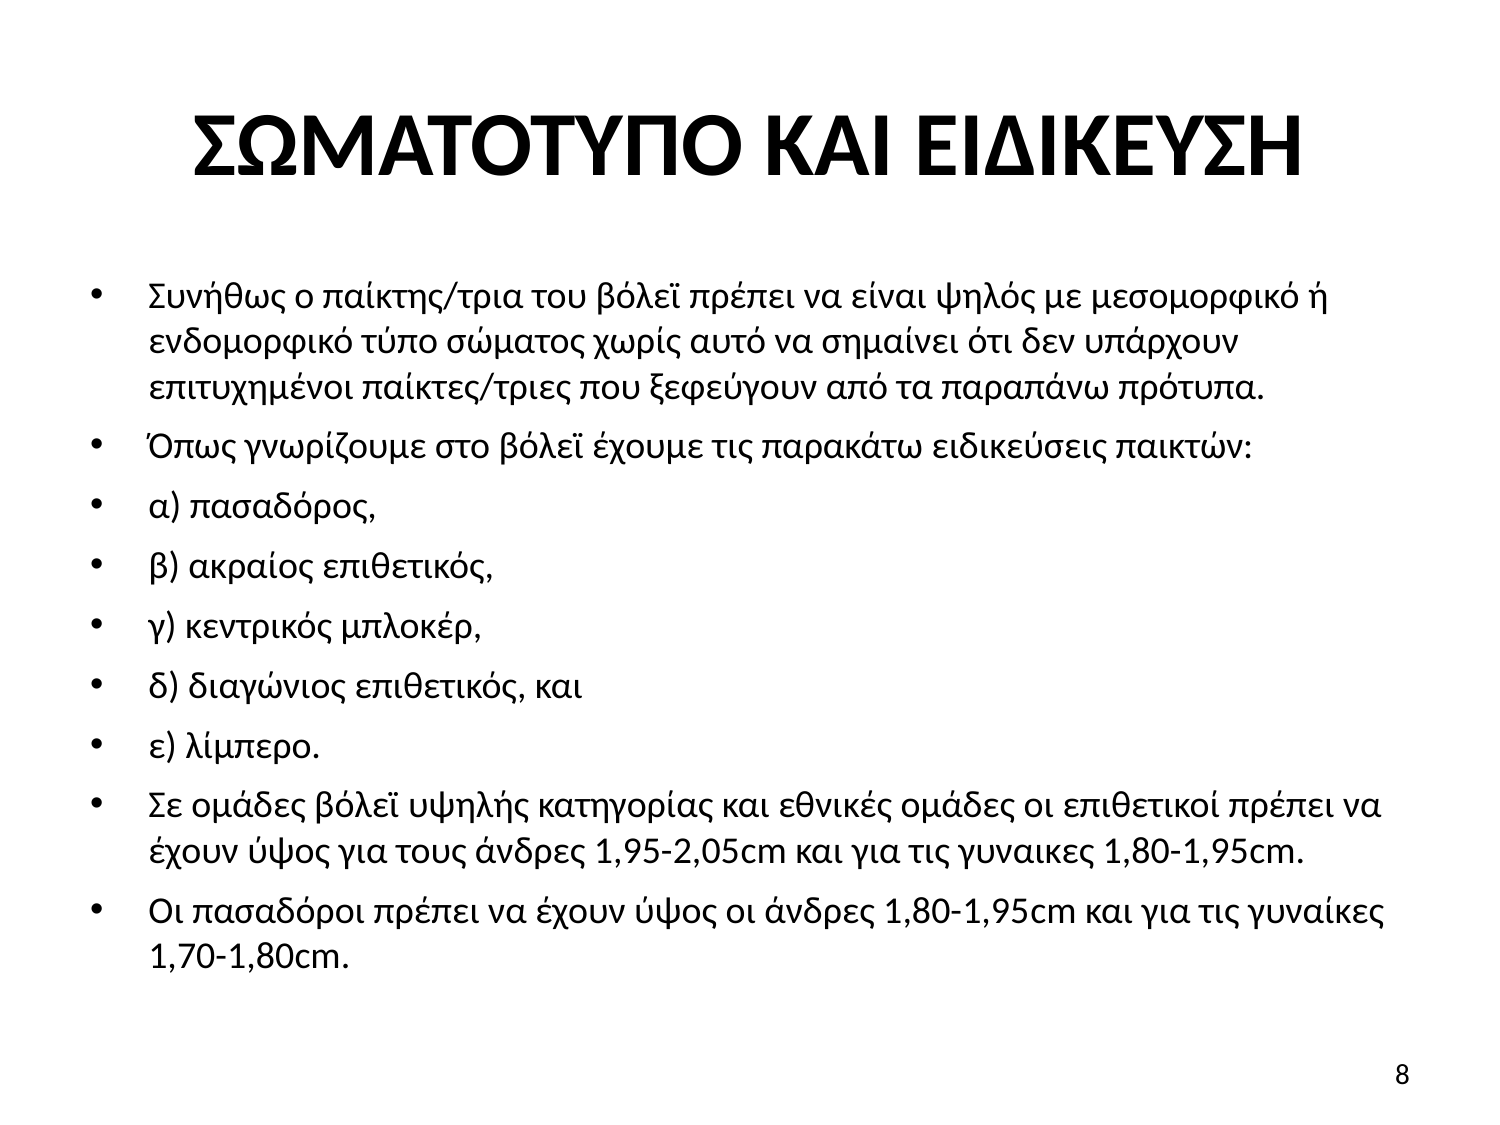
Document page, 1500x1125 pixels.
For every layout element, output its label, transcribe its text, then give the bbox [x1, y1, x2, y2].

slide_number 8 [1074, 1042, 1425, 1103]
title ΣΩΜΑΤΟΤΥΠΟ ΚΑΙ ΕΙΔΙΚΕΥΣΗ [75, 45, 1425, 233]
list Συνήθως ο παίκτης/τρια του βόλεϊ πρέπει να είναι ψηλός με μεσομορφικό ή ενδομορφικό τύπο σώματος χωρίς αυτό να σημαίνει ότι δεν υπάρχουν επιτυχημένοι παίκτες/τριες που ξεφεύγουν από τα παραπάνω πρότυπα. Όπως γνωρίζουμε στο βόλεϊ έχουμε τις παρακάτω ειδικεύσεις παικτών: α) πασαδόρος, β) ακραίος επιθετικός, γ) κεντρικός μπλοκέρ, δ) διαγώνιος επιθετικός, και ε) λίμπερο. Σε ομάδες βόλεϊ υψηλής κατηγορίας και εθνικές ομάδες οι επιθετικοί πρέπει να έχουν ύψος για τους άνδρες 1,95-2,05cm και για τις γυναικες 1,80-1,95cm. Οι πασαδόροι πρέπει να έχουν ύψος οι άνδρες 1,80-1,95cm και για τις γυναίκες 1,70-1,80cm. [75, 262, 1425, 1005]
